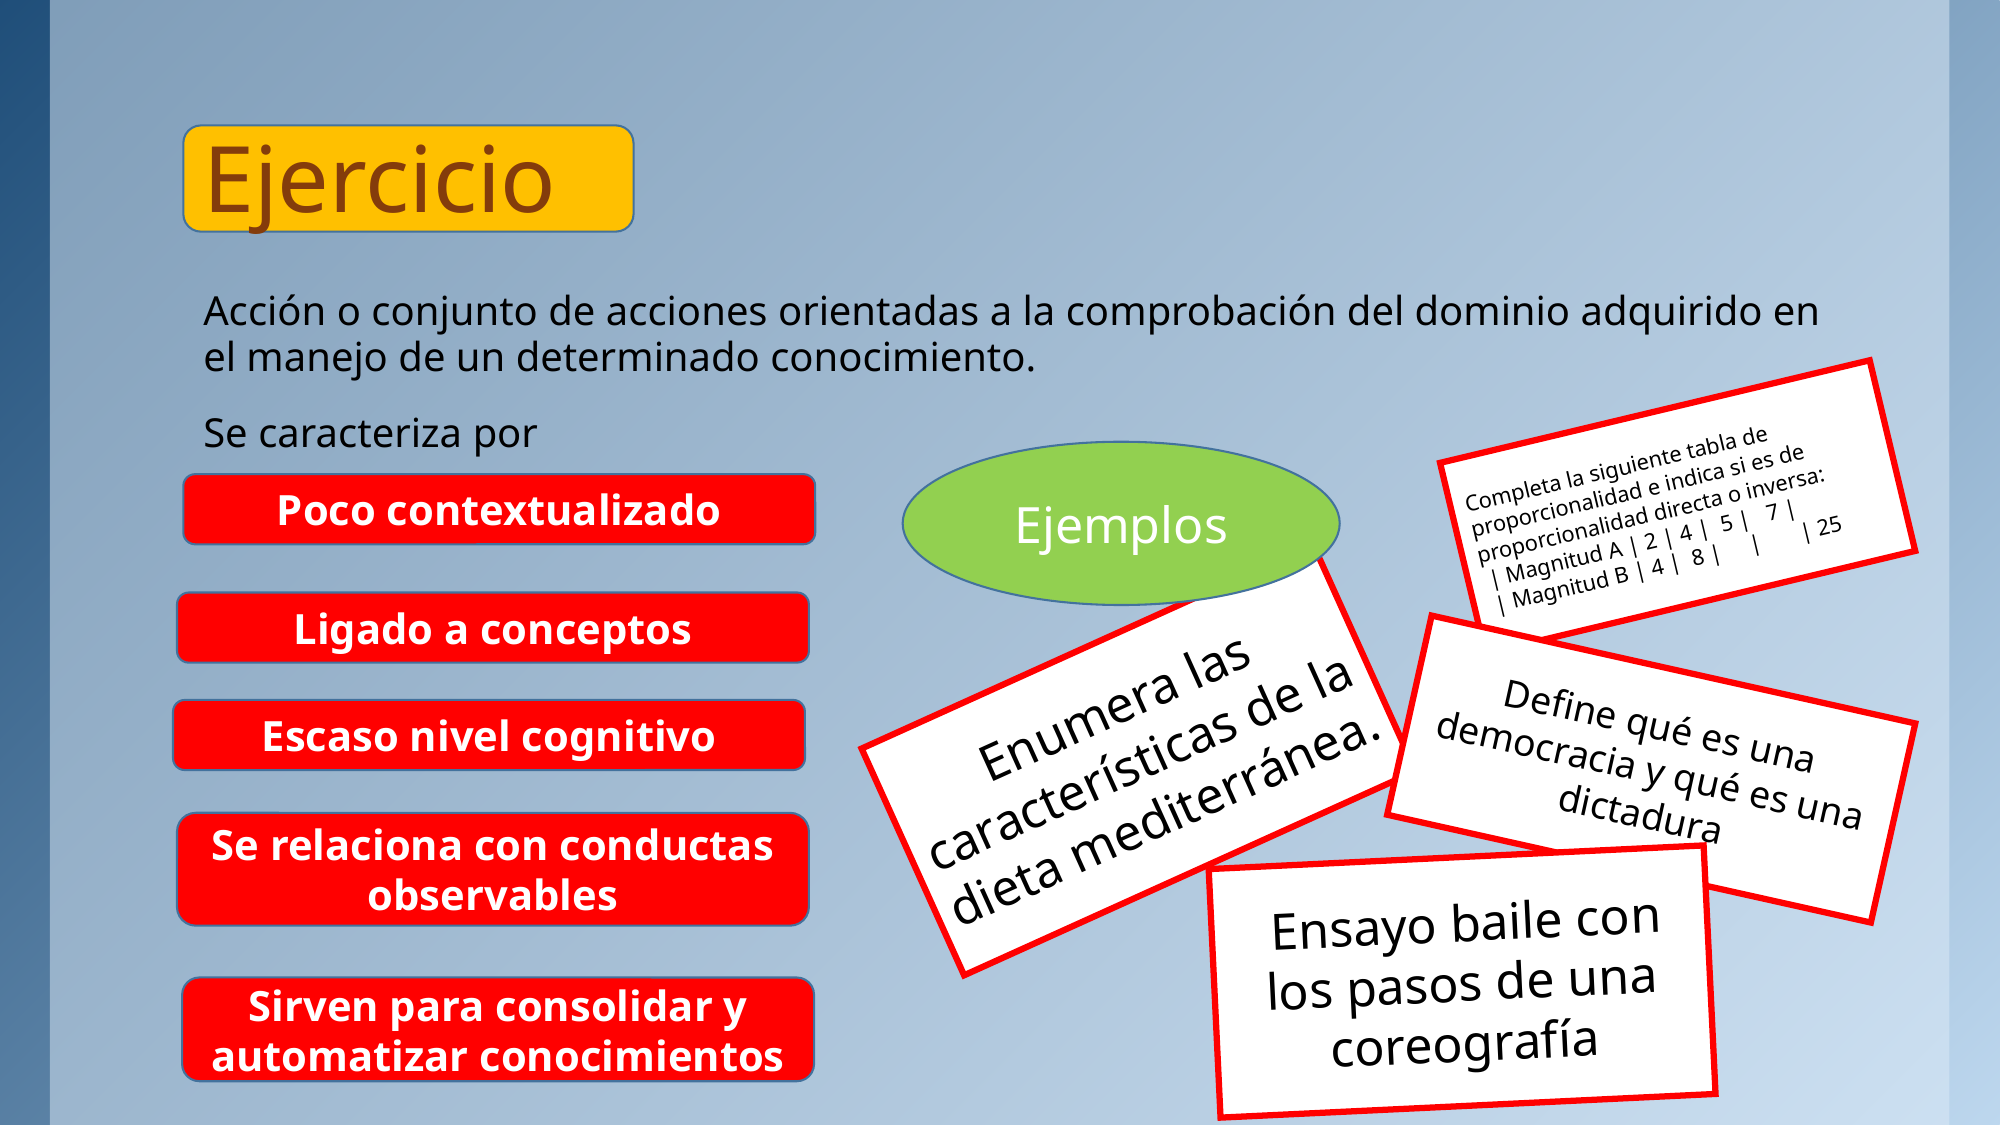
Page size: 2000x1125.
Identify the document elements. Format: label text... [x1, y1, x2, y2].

text_box Se relaciona con conductas observables [175, 811, 810, 927]
text_box Completa la siguiente tabla de proporcionalidad e indica si es de proporcionalidad directa o inversa: | Magnitud A | 2 | 4 | 5 | 7 | | Magnitud B | 4 | 8 | | | 25 [1438, 359, 1917, 640]
text_box Define qué es una democracia y qué es una dictadura [1385, 614, 1917, 924]
text_box Poco contextualizado [182, 473, 817, 546]
text_box Ejemplos [901, 440, 1341, 607]
title Ejercicio [183, 12, 1850, 242]
text_box Ligado a conceptos [175, 591, 810, 664]
list Acción o conjunto de acciones orientadas a la comprobación del dominio adquirido en el manejo de un determinado conocimiento. Se caracteriza por [183, 279, 1850, 468]
text_box Ensayo baile con los pasos de una coreografía [1207, 844, 1717, 1119]
text_box Enumera las características de la dieta mediterránea. [860, 559, 1403, 977]
text_box Escaso nivel cognitivo [171, 698, 807, 772]
text_box Sirven para consolidar y automatizar conocimientos [181, 976, 816, 1083]
